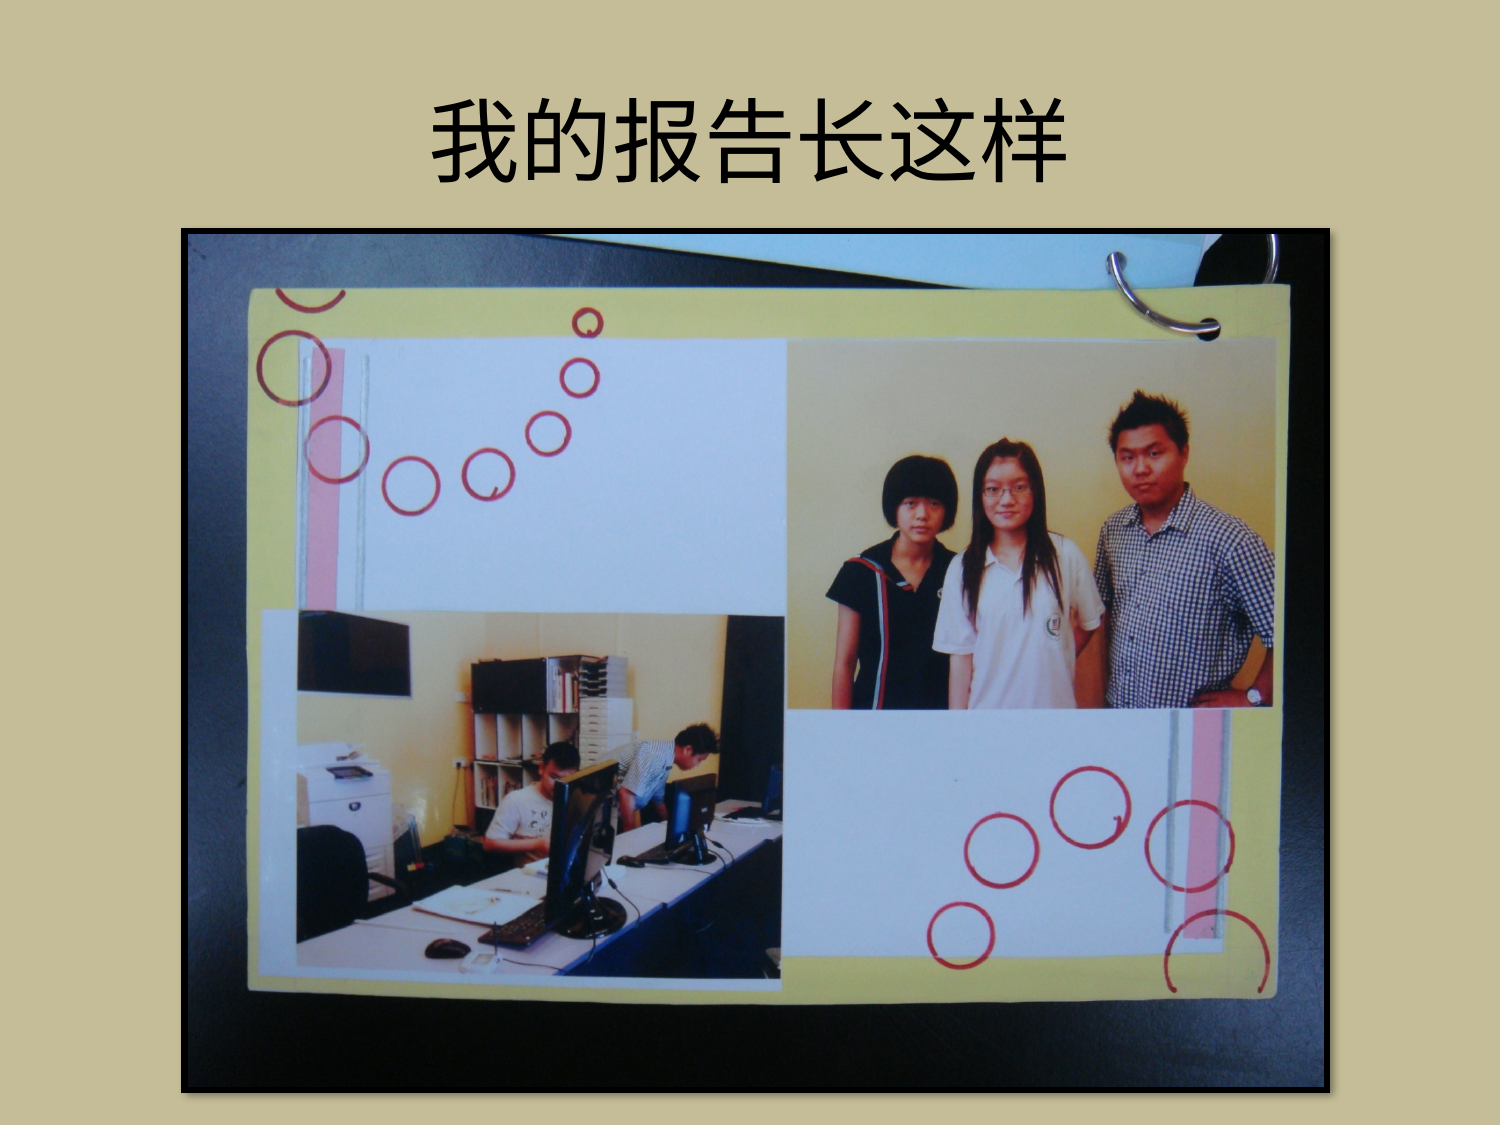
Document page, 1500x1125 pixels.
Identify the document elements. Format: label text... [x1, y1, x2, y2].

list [187, 234, 1325, 1088]
title 我的报告长这样 [75, 45, 1425, 233]
